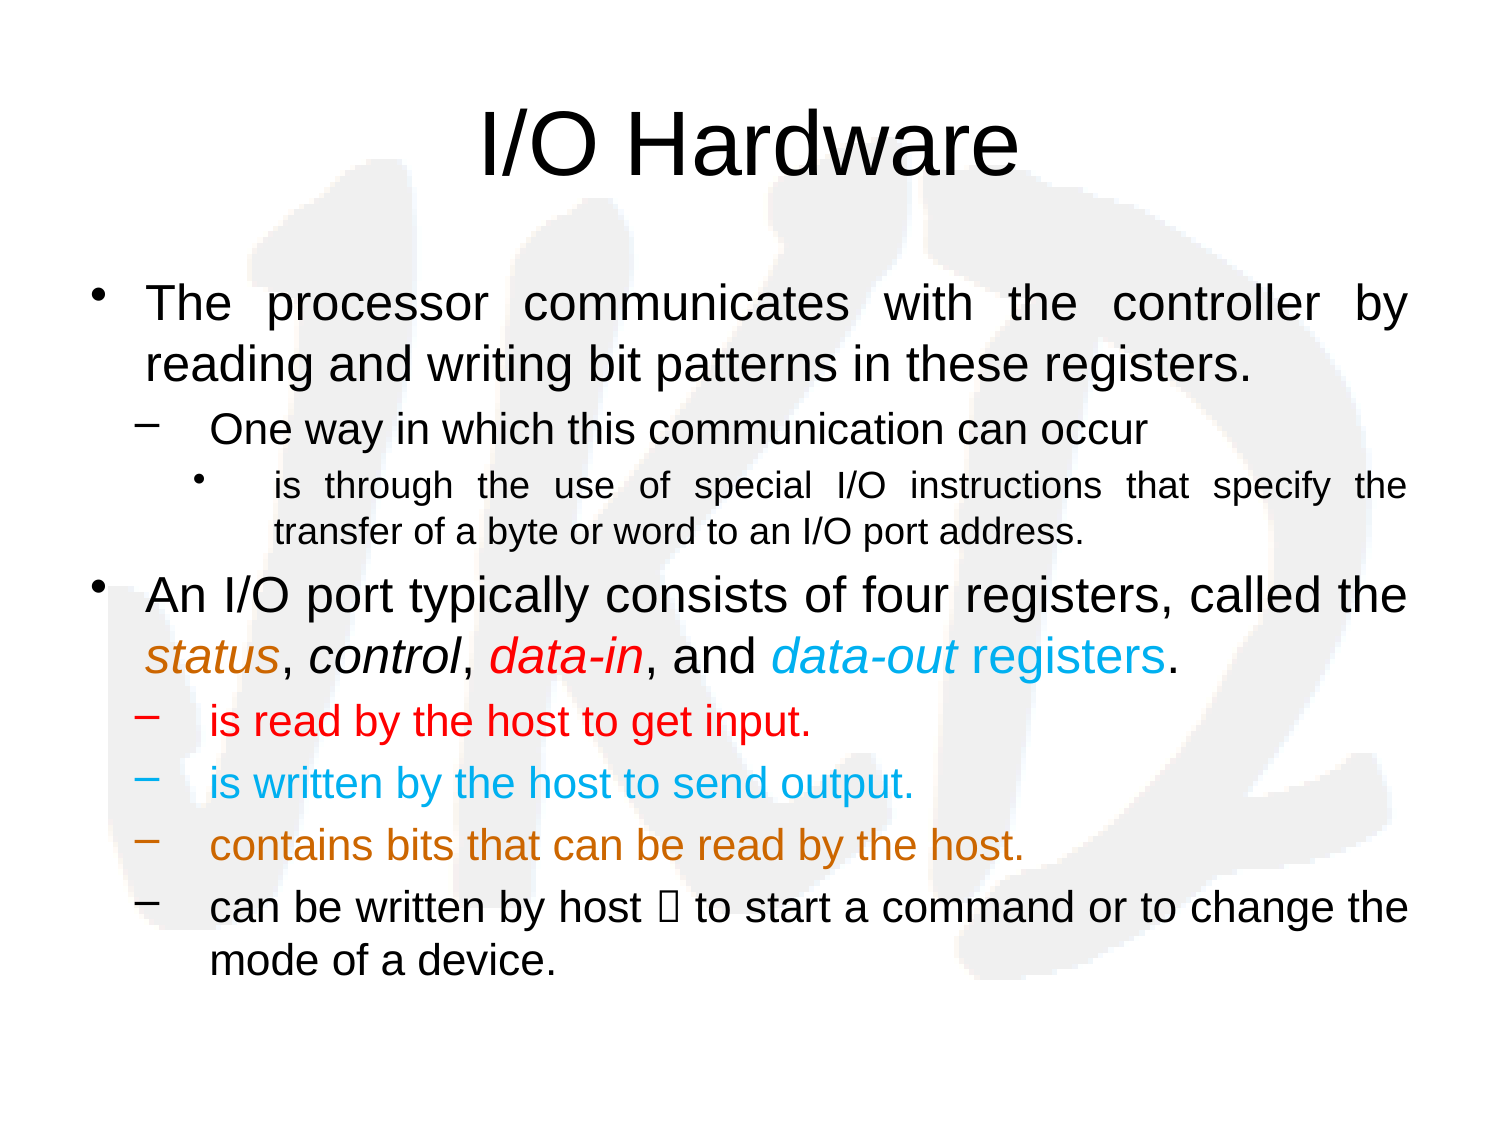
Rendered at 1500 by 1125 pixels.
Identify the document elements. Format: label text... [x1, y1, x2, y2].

list The processor communicates with the controller by reading and writing bit patterns in these registers. One way in which this communication can occur is through the use of special I/O instructions that specify the transfer of a byte or word to an I/O port address. An I/O port typically consists of four registers, called the status, control, data-in, and data-out registers. is read by the host to get input. is written by the host to send output. contains bits that can be read by the host. can be written by host  to start a command or to change the mode of a device. [74, 262, 1426, 1006]
title I/O Hardware [74, 44, 1426, 233]
